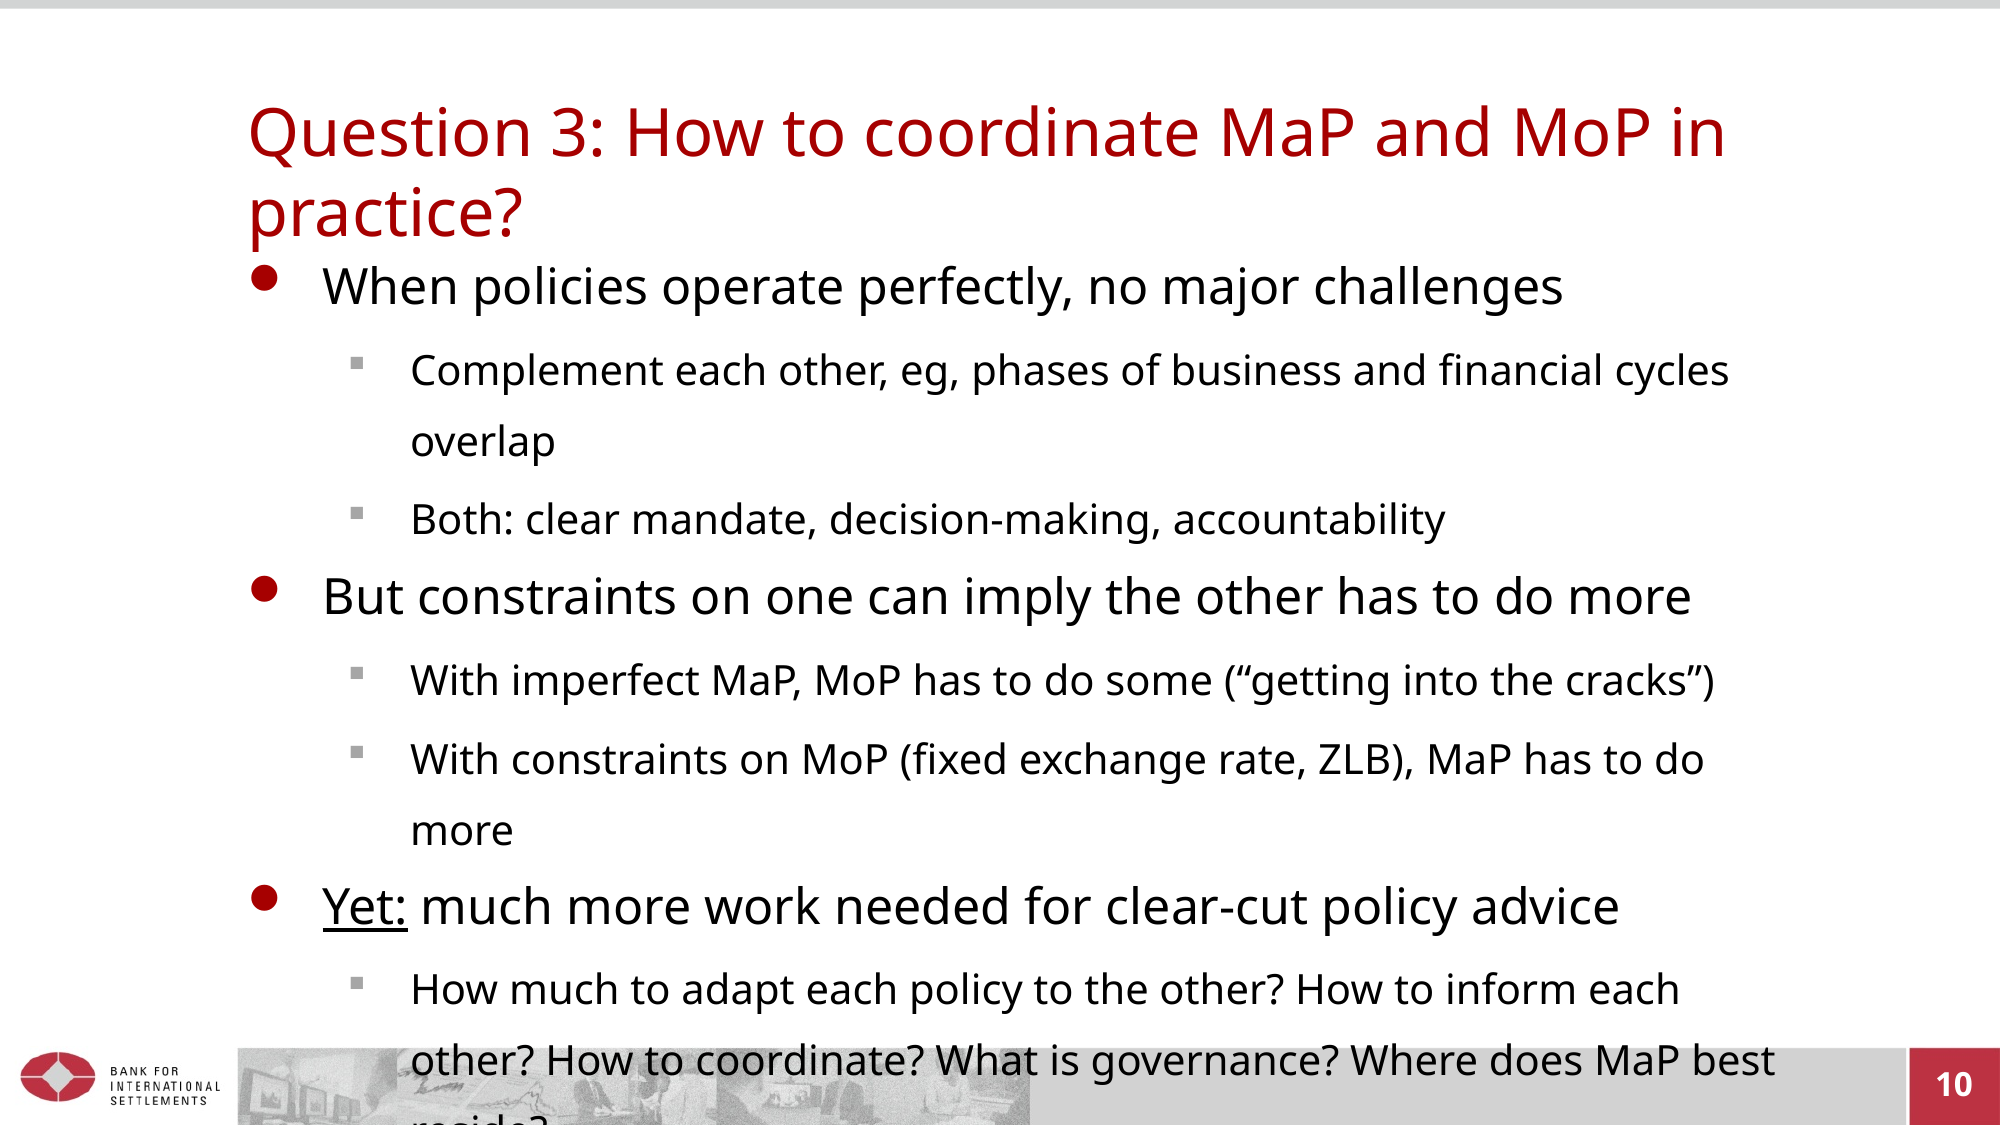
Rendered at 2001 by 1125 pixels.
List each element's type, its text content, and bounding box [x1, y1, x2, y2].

picture [0, 1046, 2000, 1125]
slide_number 10 [1892, 1055, 2000, 1109]
list When policies operate perfectly, no major challenges Complement each other, eg, phases of business and financial cycles overlap Both: clear mandate, decision-making, accountability But constraints on one can imply the other has to do more With imperfect MaP, MoP has to do some (“getting into the cracks”) With constraints on MoP (fixed exchange rate, ZLB), MaP has to do more Yet: much more work needed for clear-cut policy advice How much to adapt each policy to the other? How to inform each other? How to coordinate? What is governance? Where does MaP best reside? [247, 243, 1804, 1012]
title Question 3: How to coordinate MaP and MoP in practice? [247, 90, 1961, 167]
